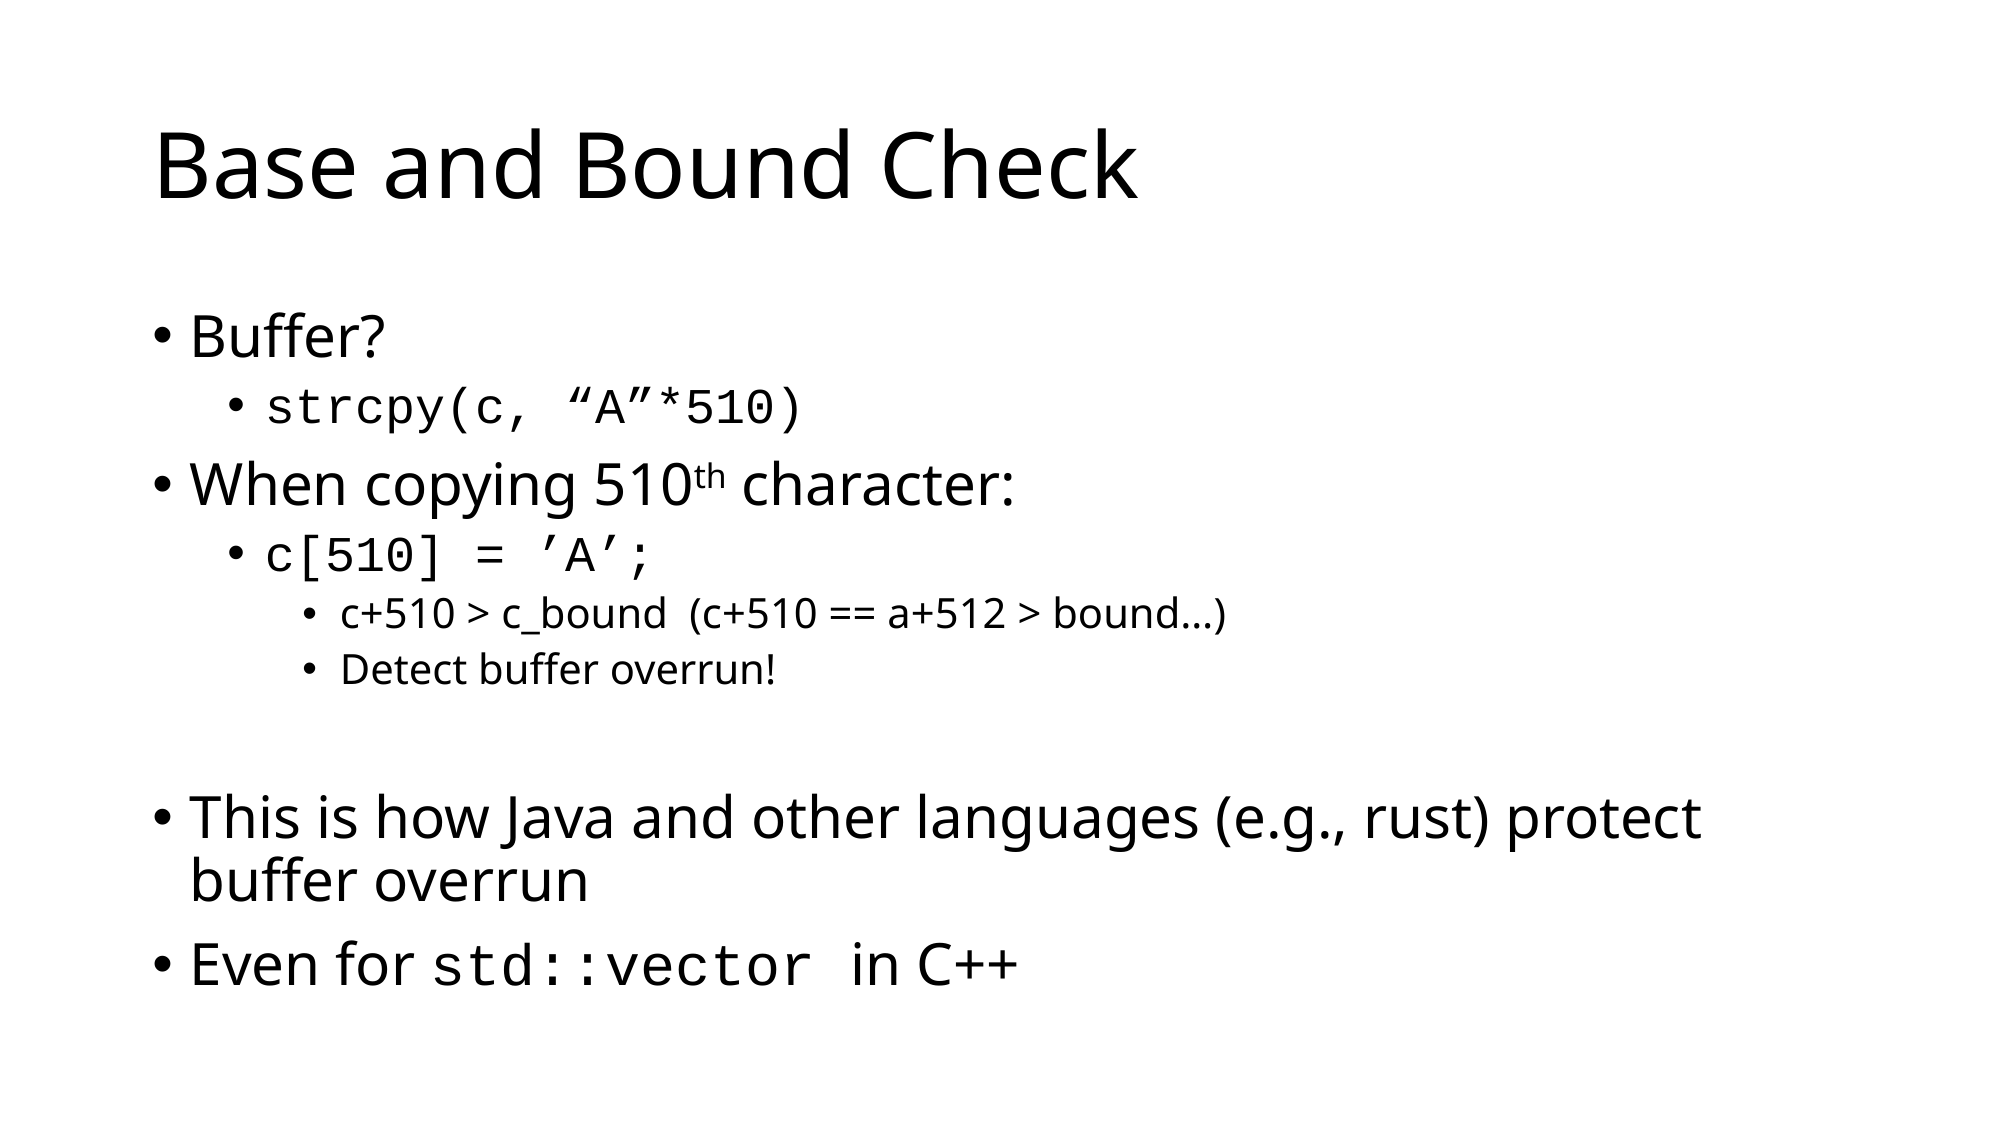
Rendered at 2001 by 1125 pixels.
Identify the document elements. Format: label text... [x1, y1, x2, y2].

list Buffer? strcpy(c, “A”*510) When copying 510th character: c[510] = ’A’; c+510 > c_bound (c+510 == a+512 > bound…) Detect buffer overrun! This is how Java and other languages (e.g., rust) protect buffer overrun Even for std::vector in C++ [137, 299, 1863, 1014]
title Base and Bound Check [137, 59, 1863, 278]
